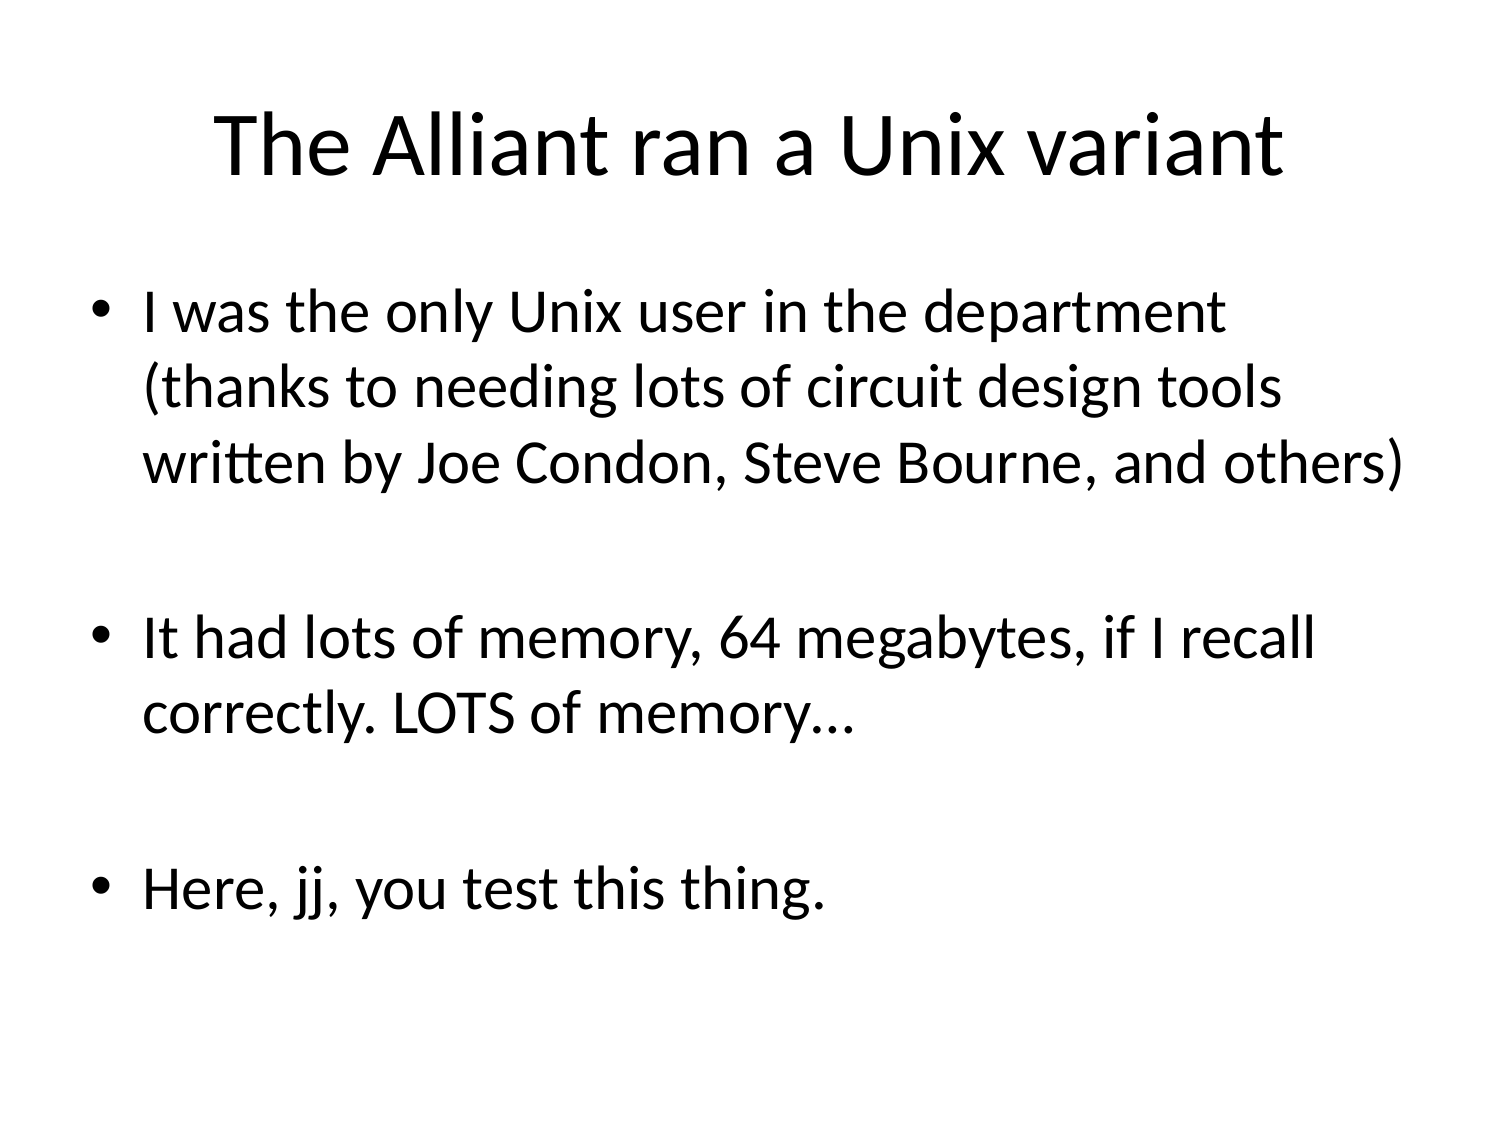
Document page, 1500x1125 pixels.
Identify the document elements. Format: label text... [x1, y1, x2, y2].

title The Alliant ran a Unix variant [75, 45, 1425, 233]
list I was the only Unix user in the department (thanks to needing lots of circuit design tools written by Joe Condon, Steve Bourne, and others) It had lots of memory, 64 megabytes, if I recall correctly. LOTS of memory… Here, jj, you test this thing. [75, 262, 1425, 1005]
